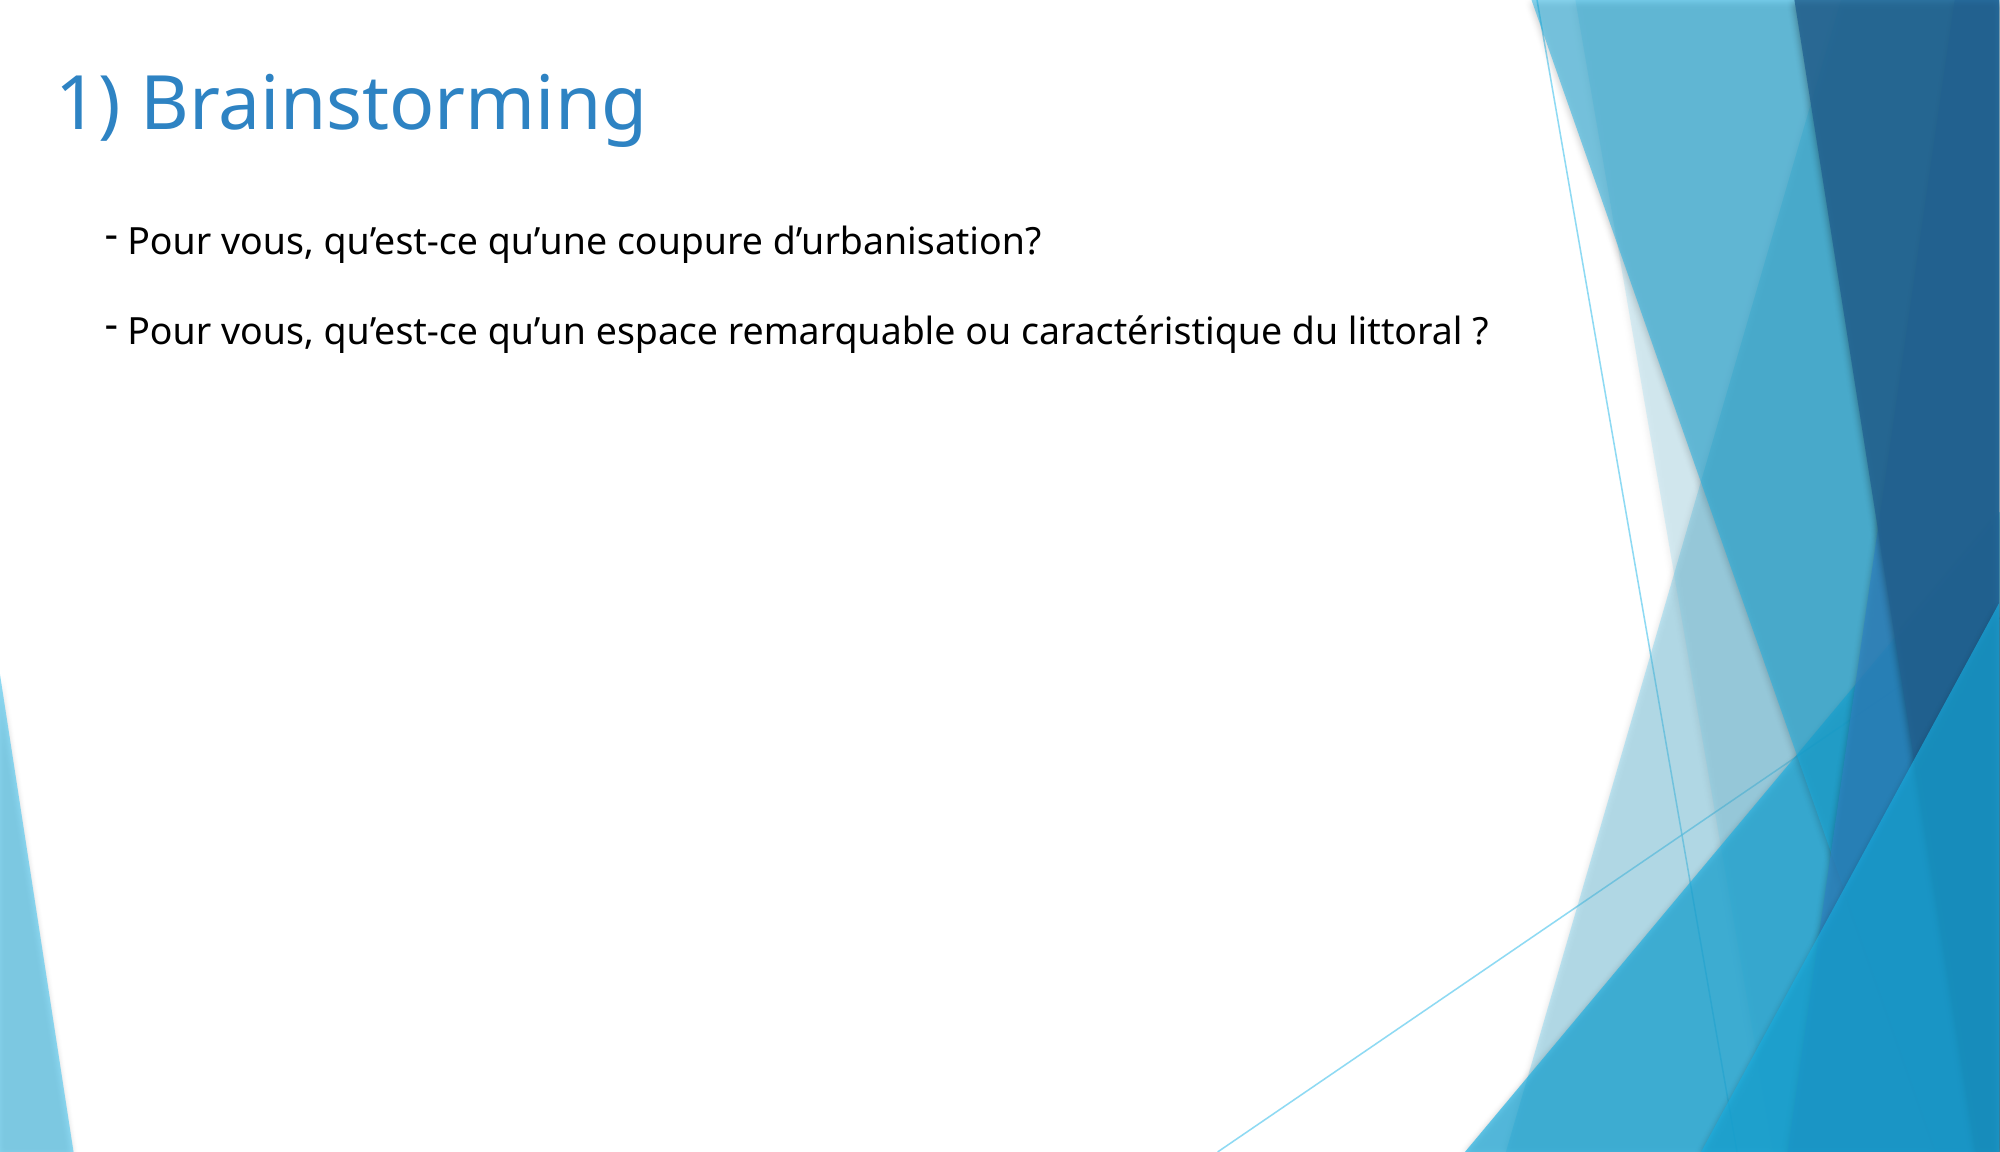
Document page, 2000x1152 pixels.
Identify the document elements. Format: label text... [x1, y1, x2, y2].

text_box 1) Brainstorming [40, 46, 999, 177]
text_box Pour vous, qu’est-ce qu’une coupure d’urbanisation? Pour vous, qu’est-ce qu’un espace remarquable ou caractéristique du littoral ? [90, 209, 1615, 405]
